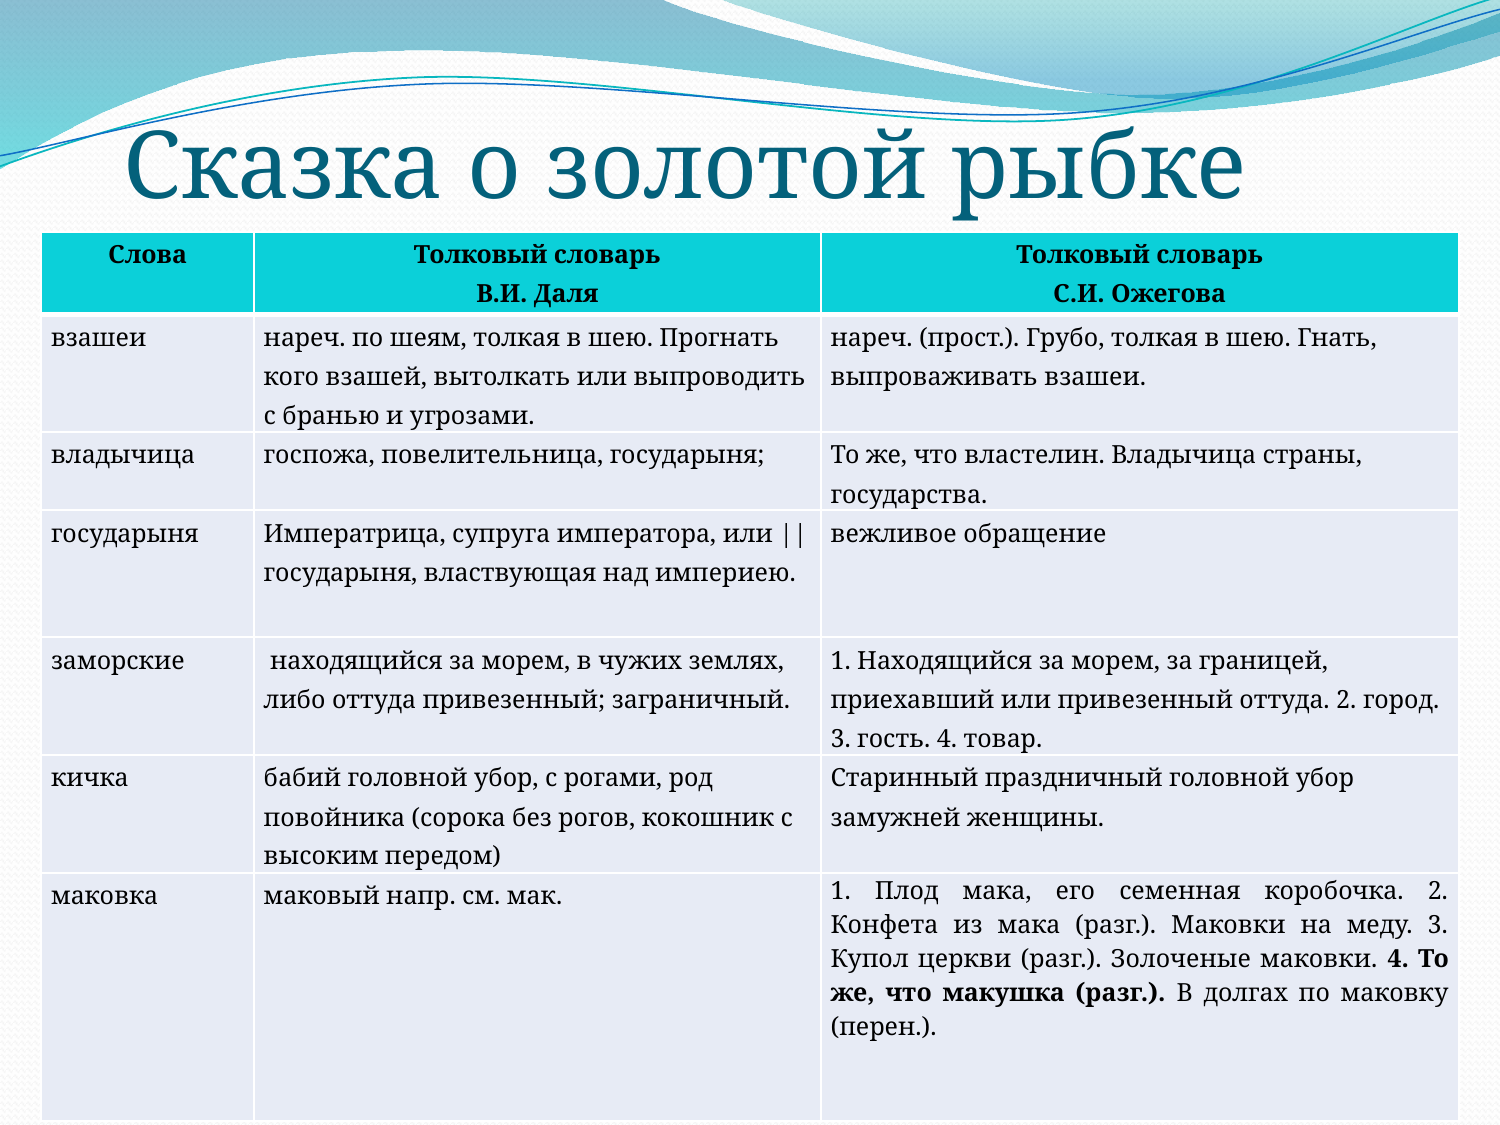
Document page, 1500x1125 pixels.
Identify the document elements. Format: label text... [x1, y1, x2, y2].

table_cell Старинный праздничный головной убор замужней женщины. [822, 756, 1458, 872]
table_cell нареч. (прост.). Грубо, толкая в шею. Гнать, выпроваживать взашеи. [822, 317, 1458, 431]
table_cell маковка [42, 874, 253, 1120]
table_cell 1. Находящийся за морем, за границей, приехавший или привезенный оттуда. 2. город. 3. гость. 4. товар. [822, 638, 1458, 754]
table_cell нареч. по шеям, толкая в шею. Прогнать кого взашей, вытолкать или выпроводить с бранью и угрозами. [255, 317, 820, 431]
table_cell маковый напр. см. мак. [255, 874, 820, 1120]
table_cell находящийся за морем, в чужих землях, либо оттуда привезенный; заграничный. [255, 638, 820, 754]
table_cell владычица [42, 433, 253, 509]
table_cell кичка [42, 756, 253, 872]
table_cell заморские [42, 638, 253, 754]
table_cell бабий головной убор, с рогами, род повойника (сорока без рогов, кокошник с высоким передом) [255, 756, 820, 872]
table_cell взашеи [42, 317, 253, 431]
table_cell вежливое обращение [822, 511, 1458, 636]
table_header Толковый словарь С.И. Ожегова [822, 233, 1458, 312]
table_cell государыня [42, 511, 253, 636]
title Сказка о золотой рыбке [123, 78, 1474, 218]
table_header Слова [42, 233, 253, 312]
table_cell Императрица, супруга императора, или || государыня, властвующая над империею. [255, 511, 820, 636]
table_header Толковый словарь В.И. Даля [255, 233, 820, 312]
table_cell госпожа, повелительница, государыня; [255, 433, 820, 509]
table_cell 1. Плод мака, его семенная коробочка. 2. Конфета из мака (разг.). Маковки на меду. 3. Купол церкви (разг.). Золоченые маковки. 4. То же, что макушка (разг.). В долгах по маковку (перен.). [822, 874, 1458, 1120]
table_cell То же, что властелин. Владычица страны, государства. [822, 433, 1458, 509]
